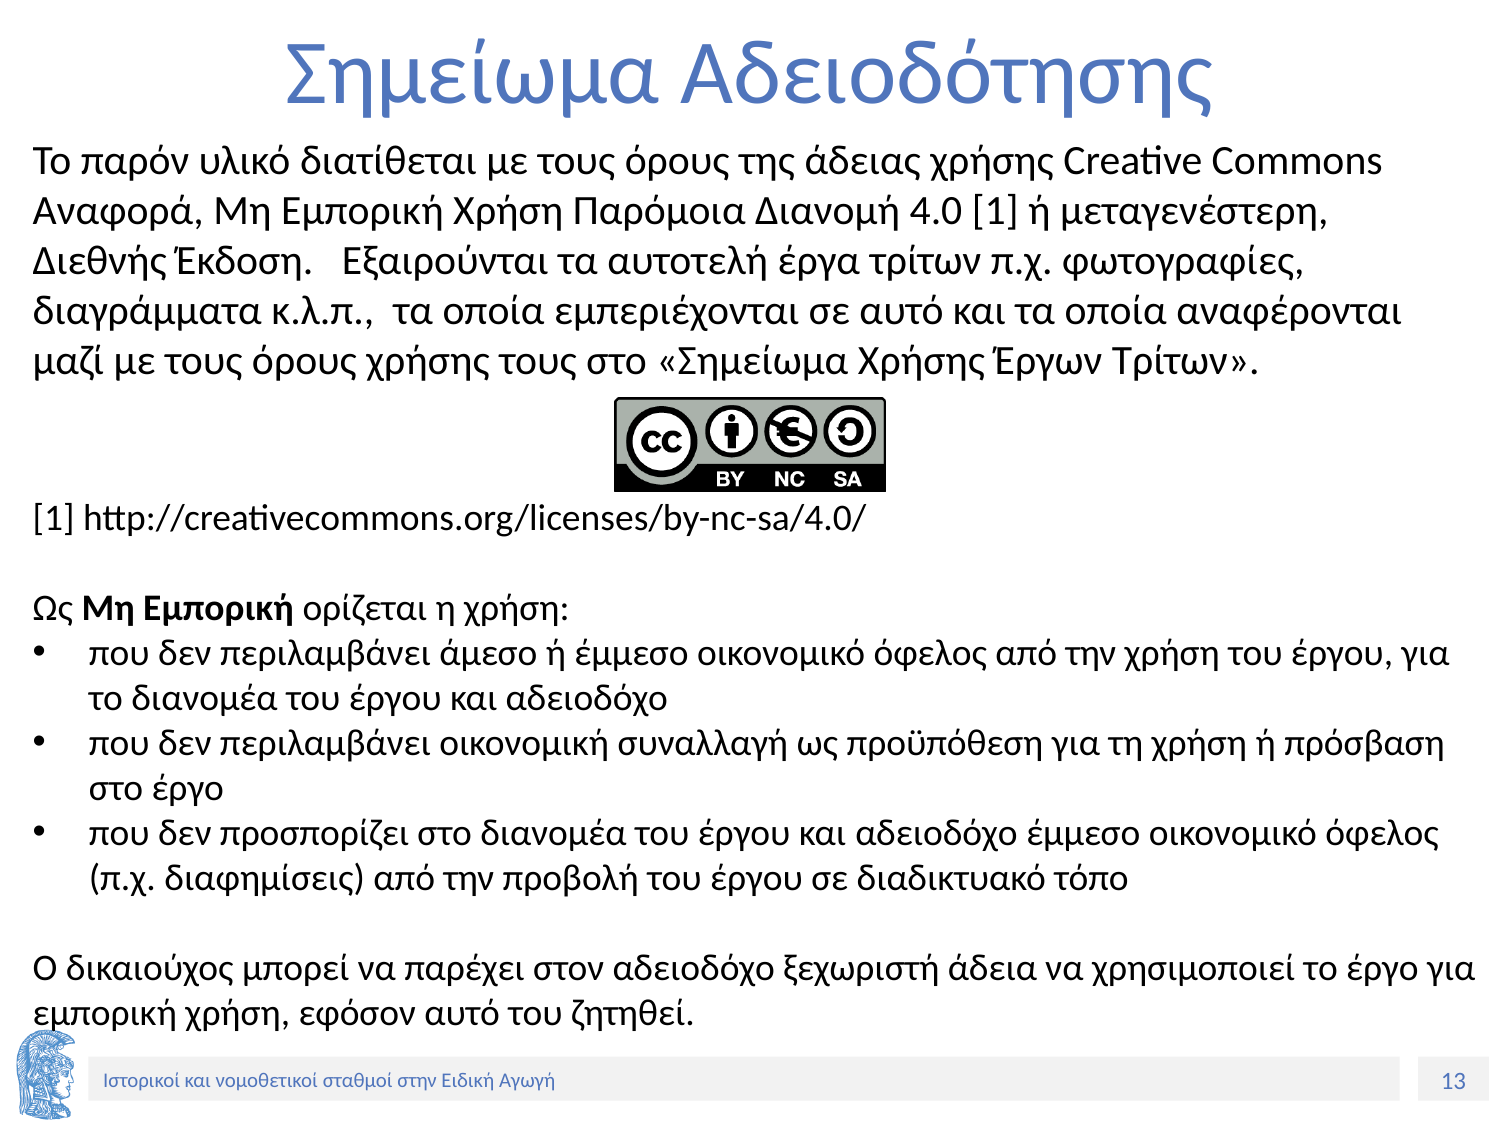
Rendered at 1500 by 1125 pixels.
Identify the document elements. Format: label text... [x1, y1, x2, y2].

picture [9, 1026, 81, 1120]
list Το παρόν υλικό διατίθεται με τους όρους της άδειας χρήσης Creative Commons Αναφορά, Μη Εμπορική Χρήση Παρόμοια Διανομή 4.0 [1] ή μεταγενέστερη, Διεθνής Έκδοση. Εξαιρούνται τα αυτοτελή έργα τρίτων π.χ. φωτογραφίες, διαγράμματα κ.λ.π., τα οποία εμπεριέχονται σε αυτό και τα οποία αναφέρονται μαζί με τους όρους χρήσης τους στο «Σημείωμα Χρήσης Έργων Τρίτων». [17, 125, 1483, 362]
title Σημείωμα Αδειοδότησης [75, 0, 1425, 125]
text_box [1] http://creativecommons.org/licenses/by-nc-sa/4.0/ Ως Μη Εμπορική ορίζεται η χρήση: που δεν περιλαμβάνει άμεσο ή έμμεσο οικονομικό όφελος από την χρήση του έργου, για το διανομέα του έργου και αδειοδόχο που δεν περιλαμβάνει οικονομική συναλλαγή ως προϋπόθεση για τη χρήση ή πρόσβαση στο έργο που δεν προσπορίζει στο διανομέα του έργου και αδειοδόχο έμμεσο οικονομικό όφελος (π.χ. διαφημίσεις) από την προβολή του έργου σε διαδικτυακό τόπο Ο δικαιούχος μπορεί να παρέχει στον αδειοδόχο ξεχωριστή άδεια να χρησιμοποιεί το έργο για εμπορική χρήση, εφόσον αυτό του ζητηθεί. [17, 479, 1500, 1047]
picture [614, 396, 886, 492]
